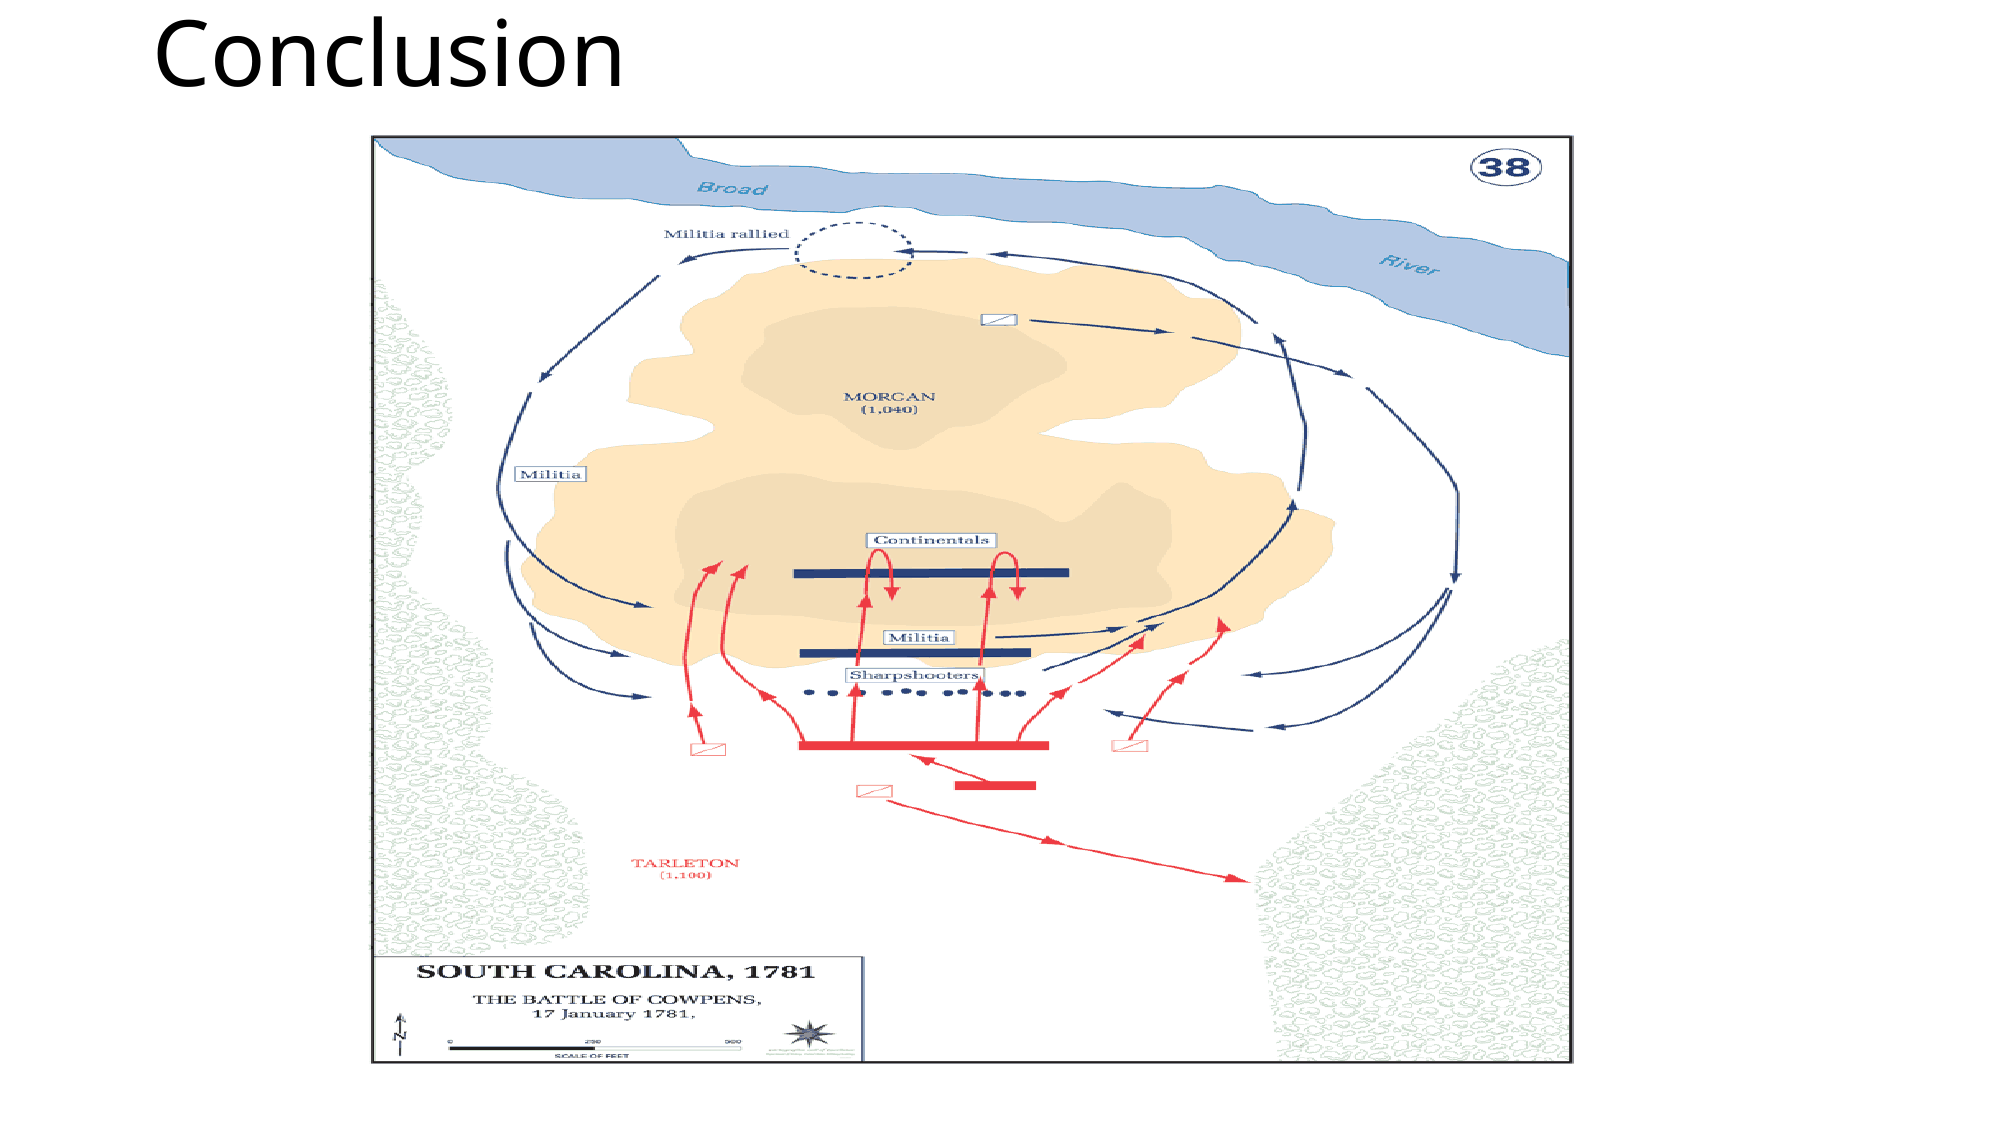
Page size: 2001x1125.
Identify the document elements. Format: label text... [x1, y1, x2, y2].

title Conclusion [137, 0, 1863, 133]
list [365, 132, 1579, 1066]
